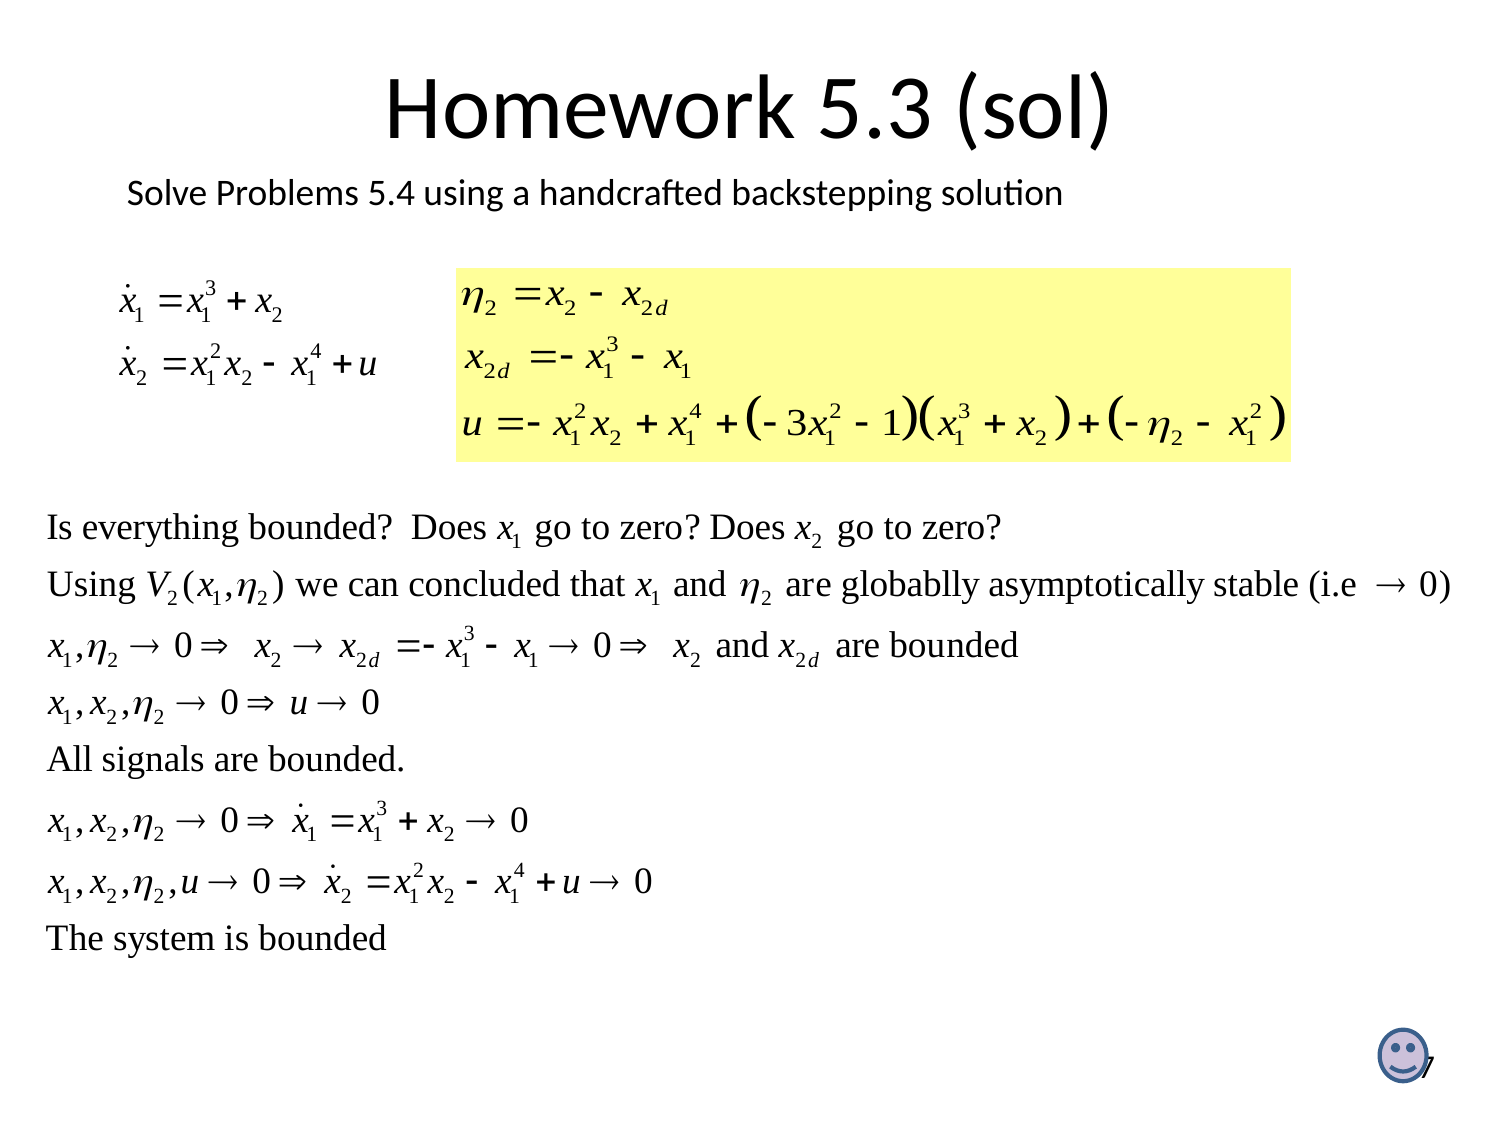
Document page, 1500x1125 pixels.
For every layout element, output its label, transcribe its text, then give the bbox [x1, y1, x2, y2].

text_box Solve Problems 5.4 using a handcrafted backstepping solution [112, 160, 1350, 221]
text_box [111, 271, 385, 393]
text_box Homework 5.3 (sol) [74, 39, 1425, 228]
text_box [39, 502, 1461, 969]
text_box [1377, 1027, 1429, 1084]
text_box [455, 267, 1291, 463]
